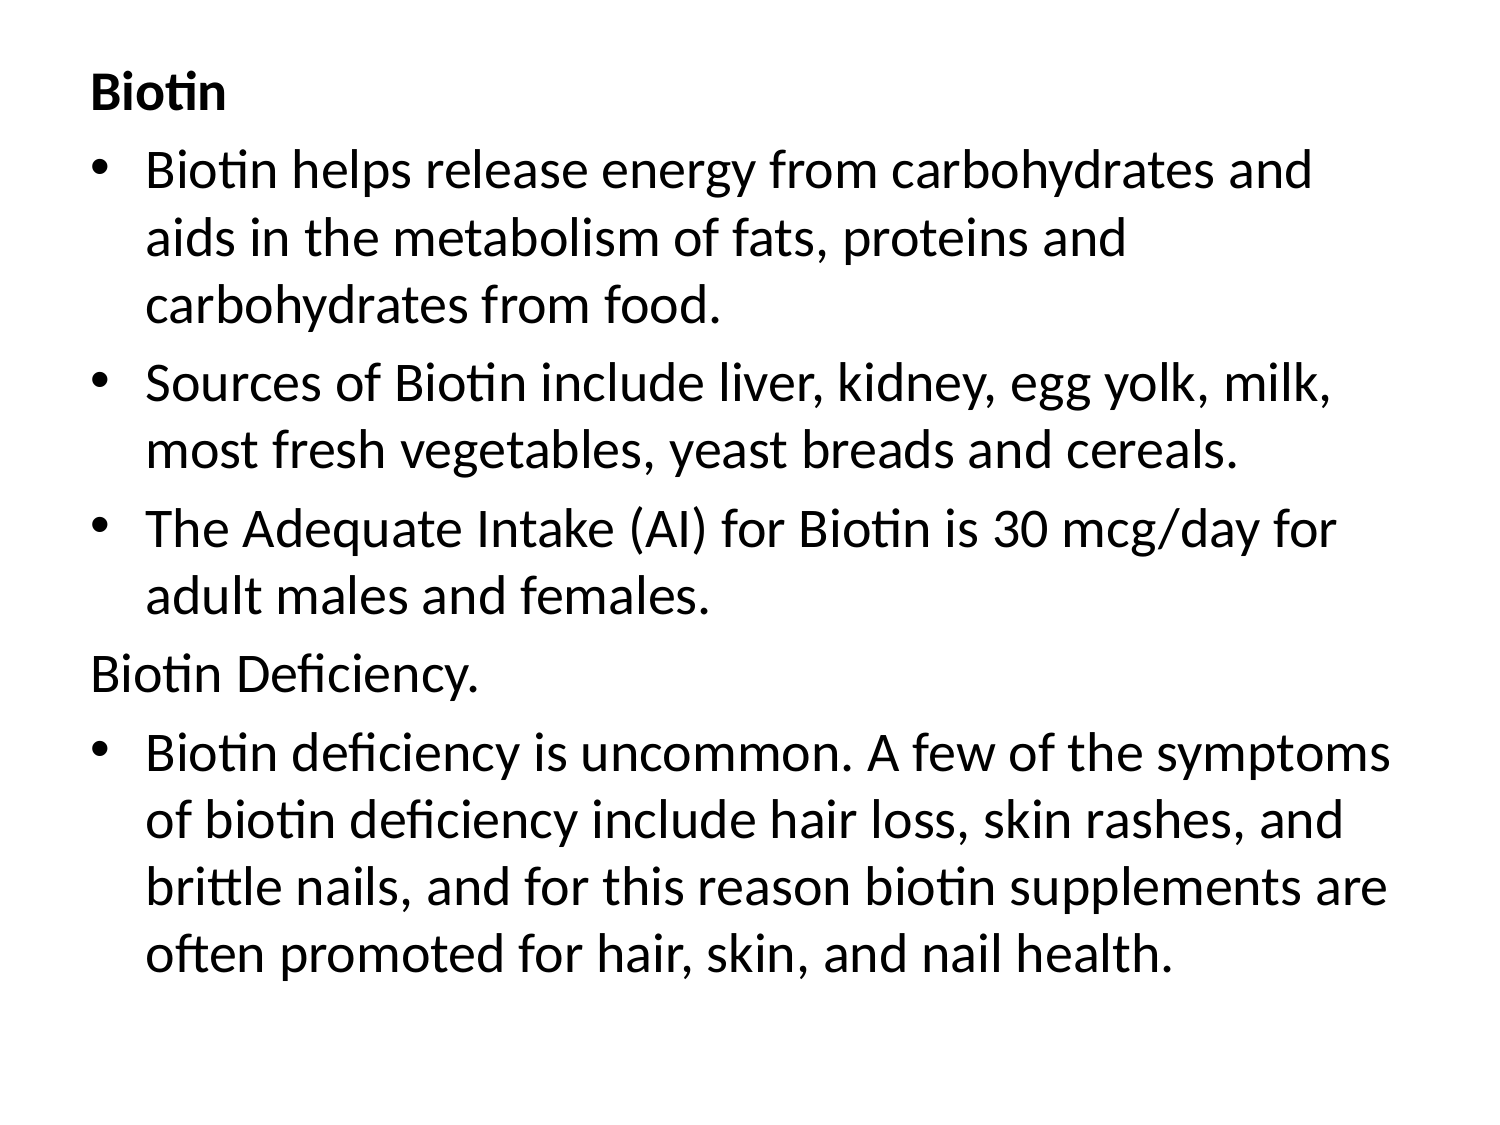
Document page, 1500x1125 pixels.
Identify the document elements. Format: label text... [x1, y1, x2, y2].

list Biotin Biotin helps release energy from carbohydrates and aids in the metabolism of fats, proteins and carbohydrates from food. Sources of Biotin include liver, kidney, egg yolk, milk, most fresh vegetables, yeast breads and cereals. The Adequate Intake (AI) for Biotin is 30 mcg/day for adult males and females. Biotin Deficiency. Biotin deficiency is uncommon. A few of the symptoms of biotin deficiency include hair loss, skin rashes, and brittle nails, and for this reason biotin supplements are often promoted for hair, skin, and nail health. [75, 46, 1425, 1005]
